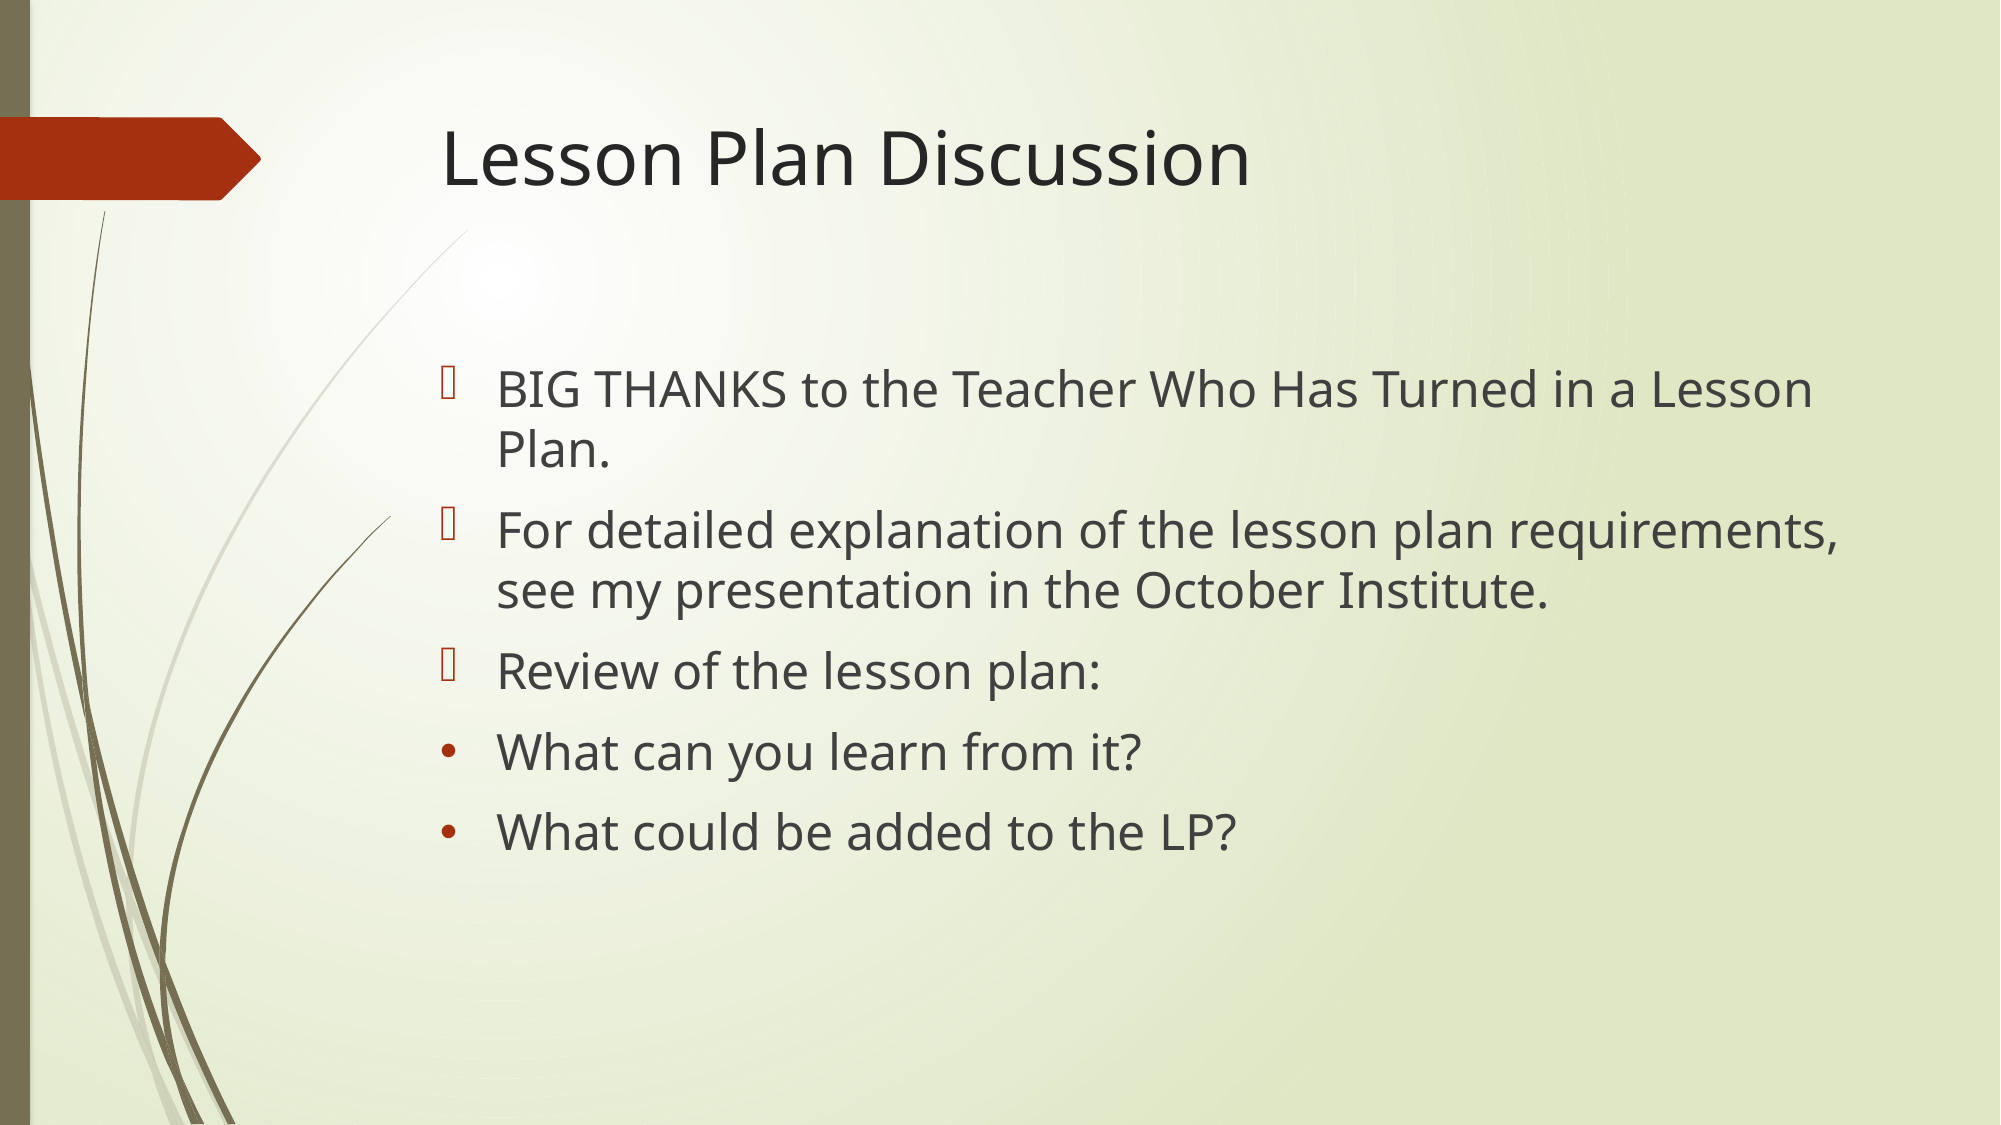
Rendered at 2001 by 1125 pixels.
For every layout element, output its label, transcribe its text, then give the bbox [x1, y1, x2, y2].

list BIG THANKS to the Teacher Who Has Turned in a Lesson Plan. For detailed explanation of the lesson plan requirements, see my presentation in the October Institute. Review of the lesson plan: What can you learn from it? What could be added to the LP? [424, 350, 1888, 970]
title Lesson Plan Discussion [425, 102, 1888, 313]
